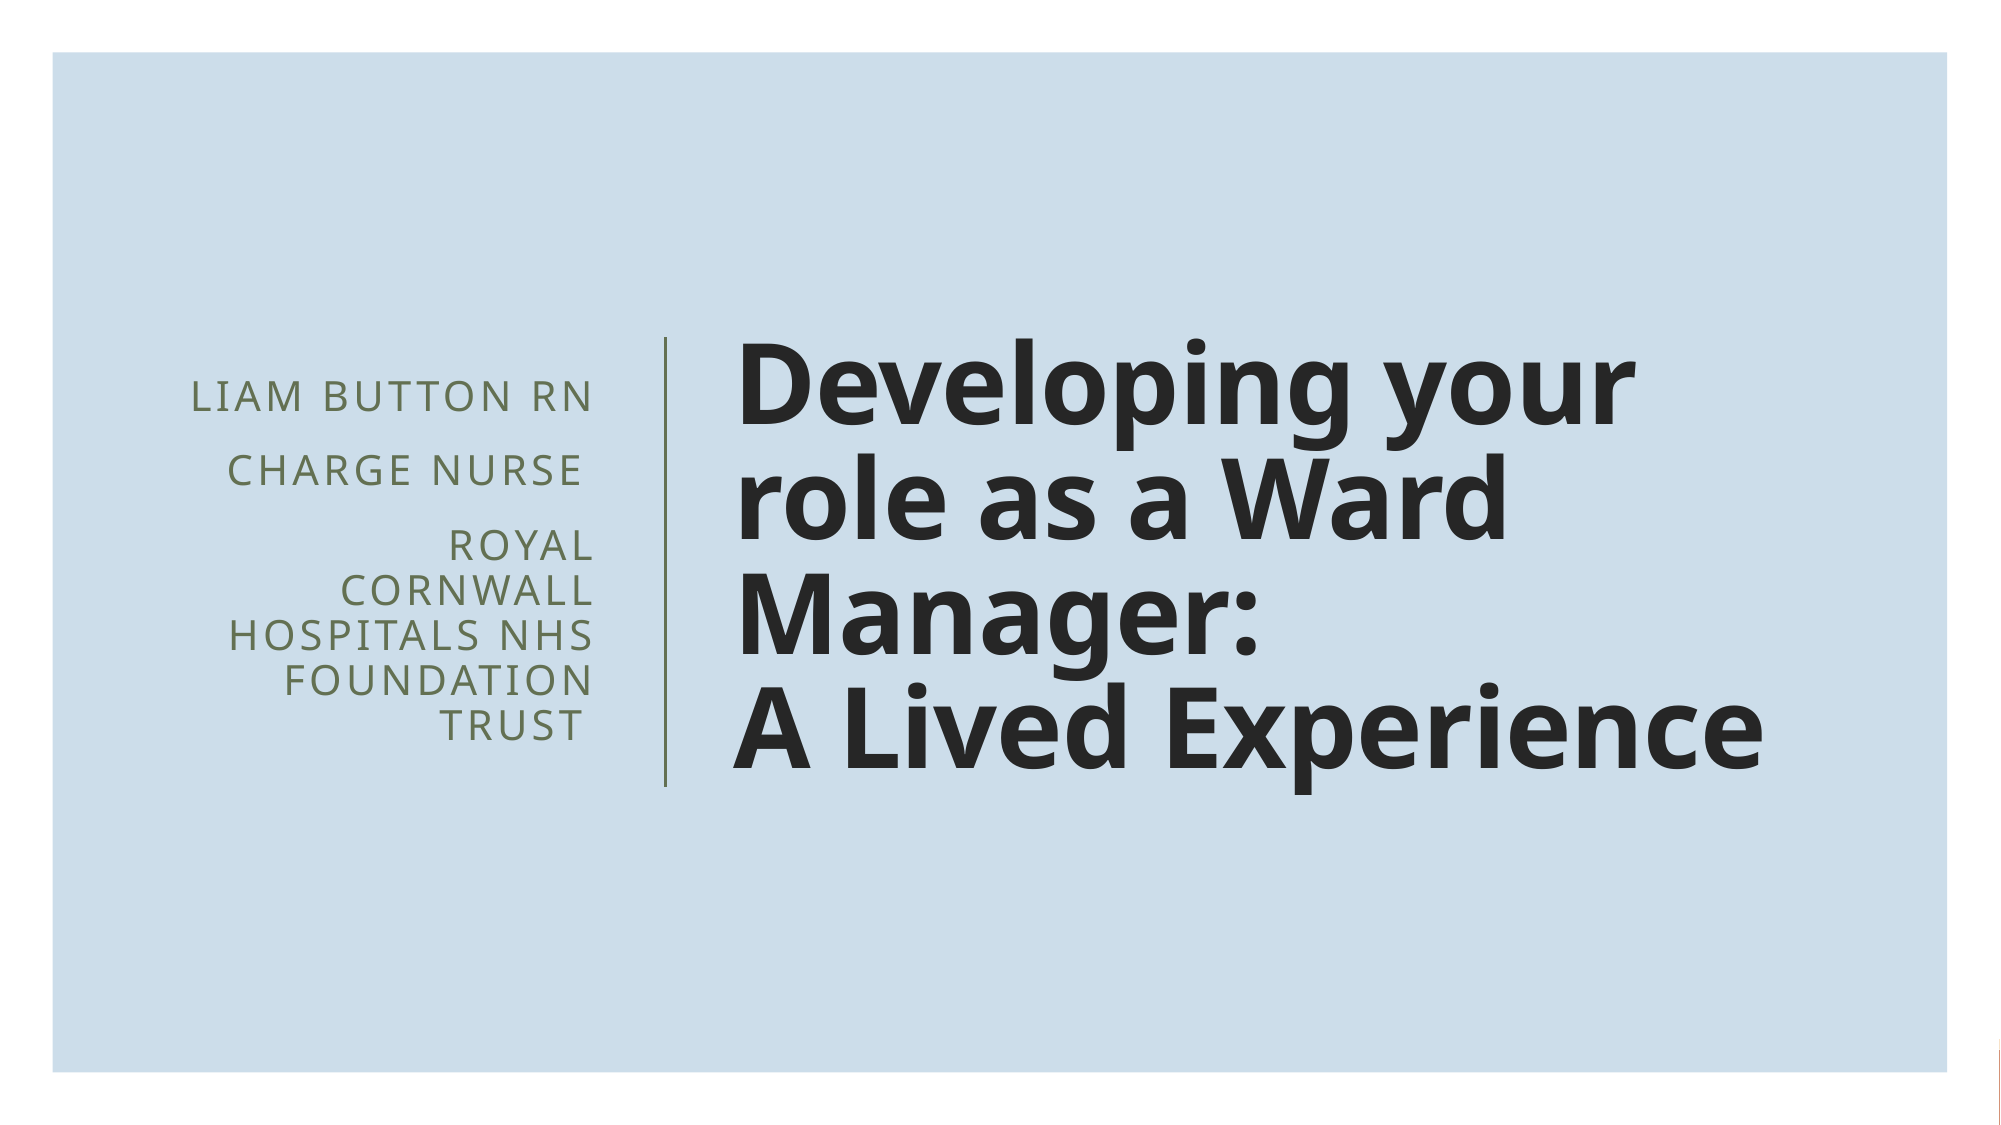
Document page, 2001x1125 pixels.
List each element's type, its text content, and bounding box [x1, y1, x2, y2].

text_box [51, 51, 1948, 1074]
subtitle Liam Button RN Charge Nurse Royal Cornwall Hospitals NHS Foundation Trust [167, 158, 612, 967]
title Developing your role as a Ward Manager: A Lived Experience [718, 158, 1829, 967]
text_box [0, 0, 2000, 1125]
